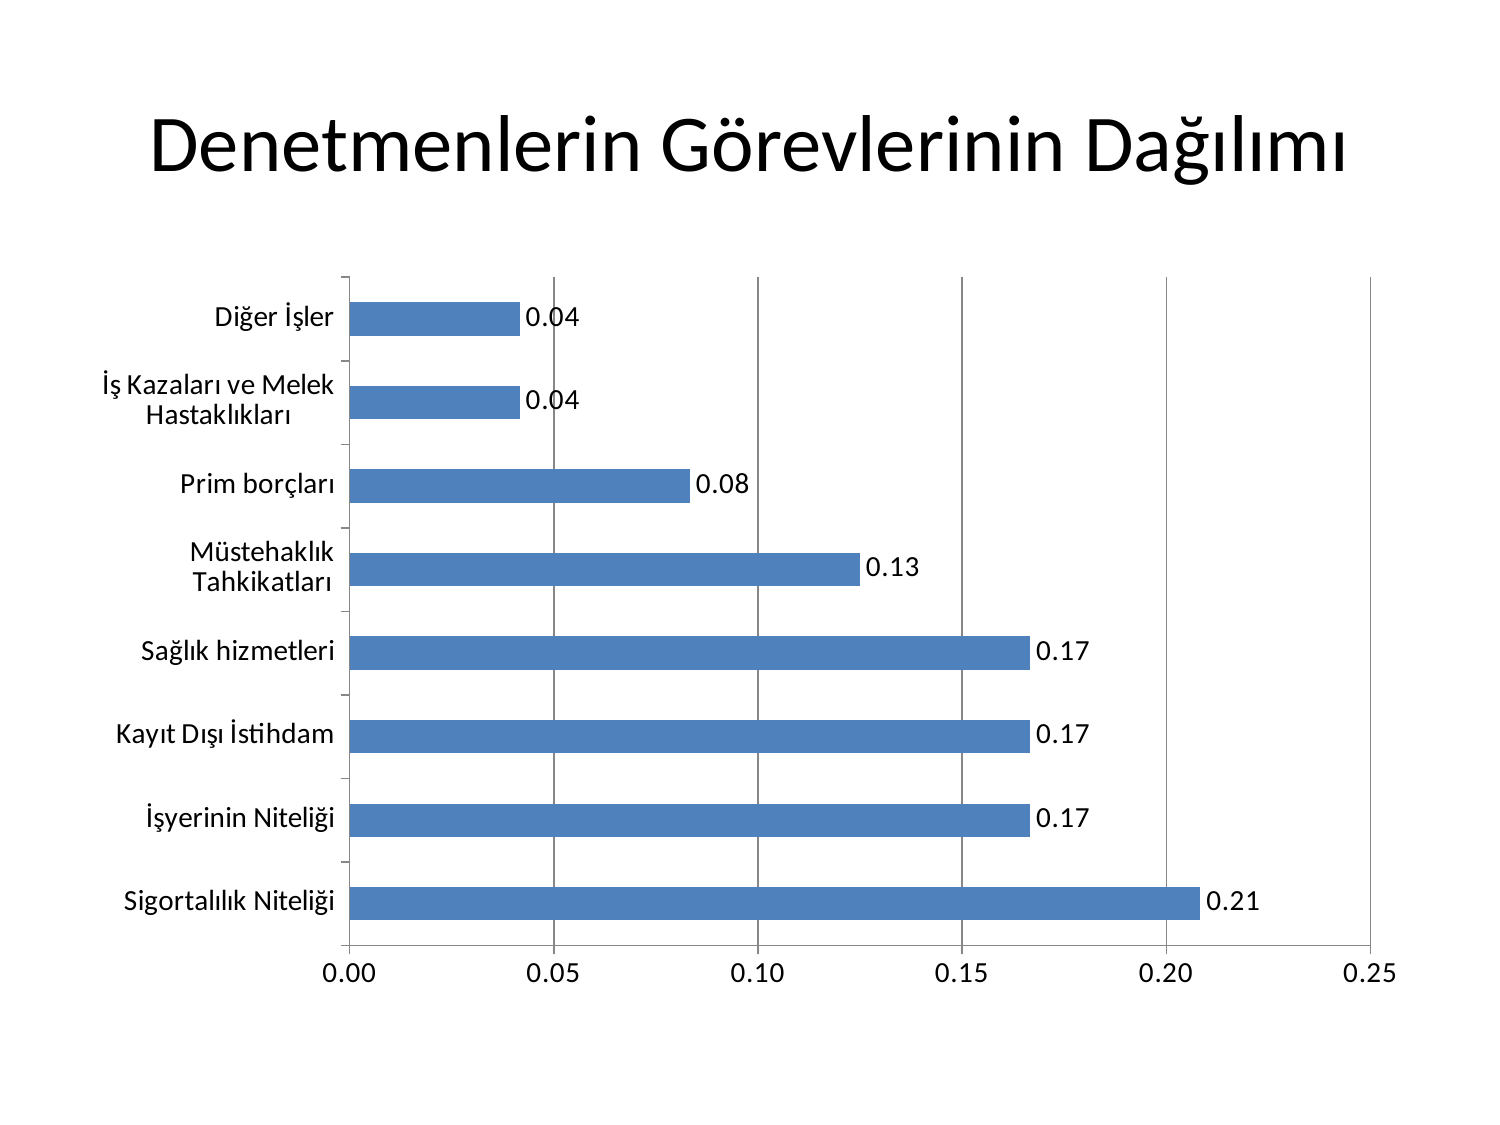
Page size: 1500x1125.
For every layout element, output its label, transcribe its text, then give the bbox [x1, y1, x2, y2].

chart [74, 262, 1426, 1006]
title Denetmenlerin Görevlerinin Dağılımı [74, 44, 1426, 233]
